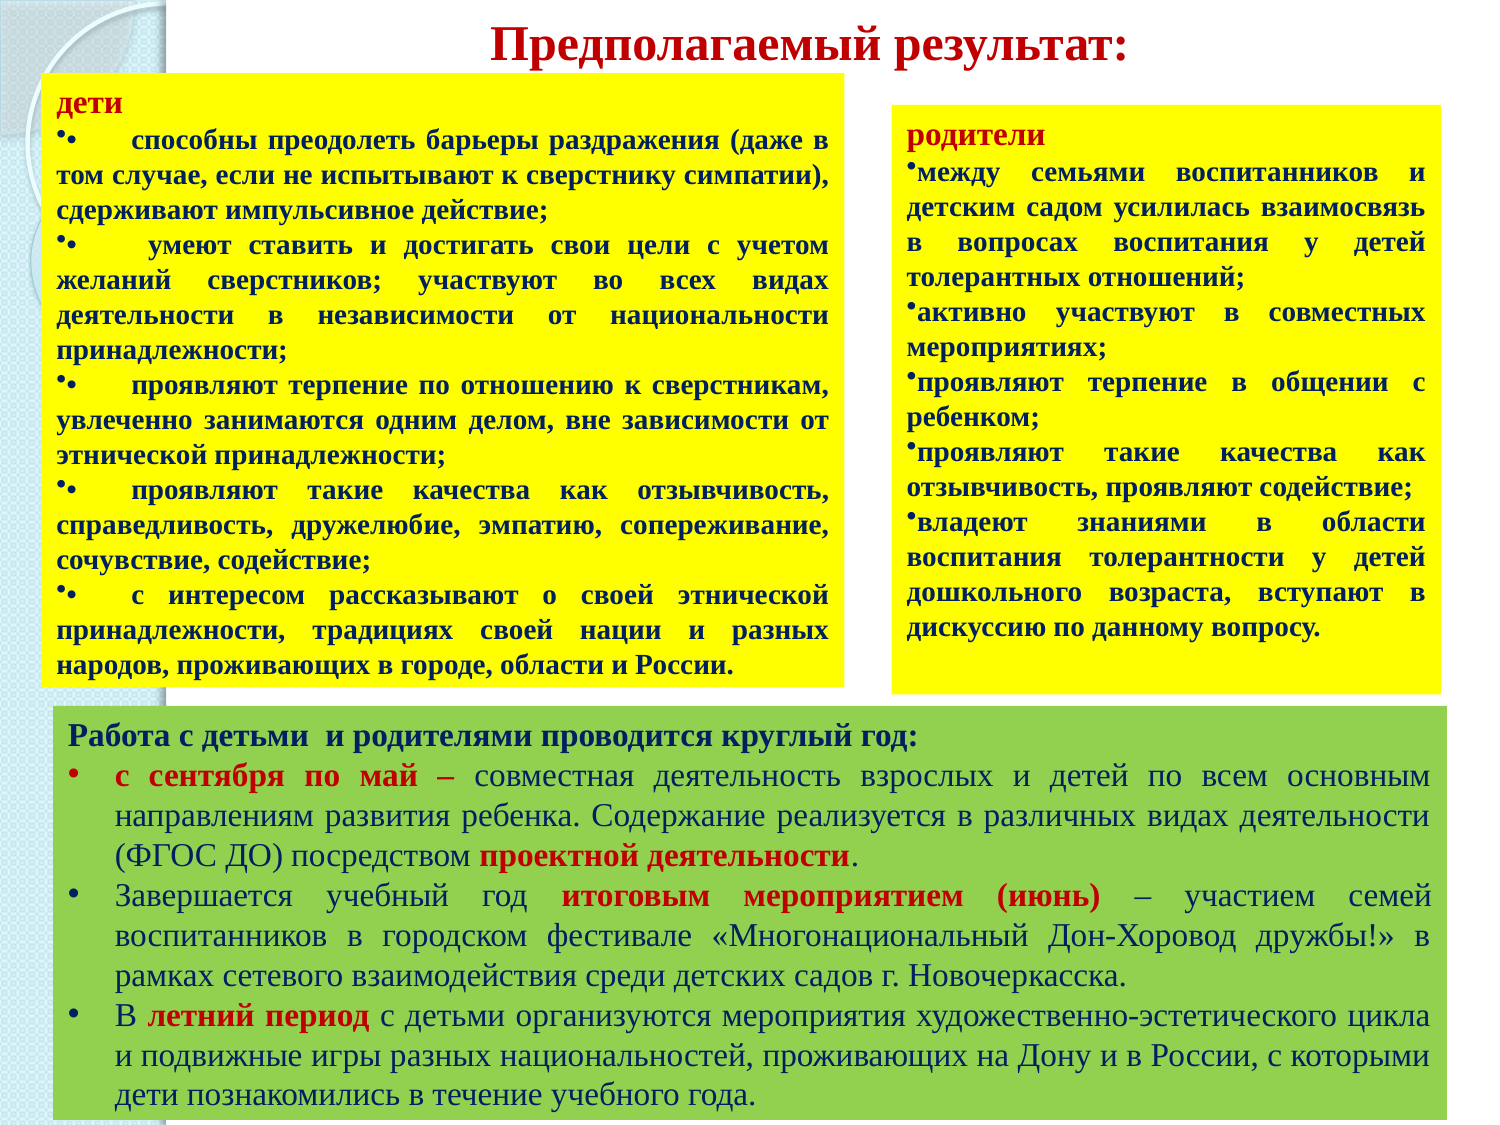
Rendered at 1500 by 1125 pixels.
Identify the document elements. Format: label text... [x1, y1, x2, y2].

text_box родители между семьями воспитанников и детским садом усилилась взаимосвязь в вопросах воспитания у детей толерантных отношений; активно участвуют в совместных мероприятиях; проявляют терпение в общении с ребенком; проявляют такие качества как отзывчивость, проявляют содействие; владеют знаниями в области воспитания толерантности у детей дошкольного возраста, вступают в дискуссию по данному вопросу. [891, 104, 1441, 695]
text_box дети • способны преодолеть барьеры раздражения (даже в том случае, если не испытывают к сверстнику симпатии), сдерживают импульсивное действие; • умеют ставить и достигать свои цели с учетом желаний сверстников; участвуют во всех видах деятельности в независимости от национальности принадлежности; • проявляют терпение по отношению к сверстникам, увлеченно занимаются одним делом, вне зависимости от этнической принадлежности; • проявляют такие качества как отзывчивость, справедливость, дружелюбие, эмпатию, сопереживание, сочувствие, содействие; • с интересом рассказывают о своей этнической принадлежности, традициях своей нации и разных народов, проживающих в городе, области и России. [41, 73, 845, 688]
title Предполагаемый результат: [194, 0, 1425, 81]
text_box Работа с детьми и родителями проводится круглый год: с сентября по май – совместная деятельность взрослых и детей по всем основным направлениям развития ребенка. Содержание реализуется в различных видах деятельности (ФГОС ДО) посредством проектной деятельности. Завершается учебный год итоговым мероприятием (июнь) – участием семей воспитанников в городском фестивале «Многонациональный Дон-Хоровод дружбы!» в рамках сетевого взаимодействия среди детских садов г. Новочеркасска. В летний период с детьми организуются мероприятия художественно-эстетического цикла и подвижные игры разных национальностей, проживающих на Дону и в России, с которыми дети познакомились в течение учебного года. [53, 705, 1447, 1120]
